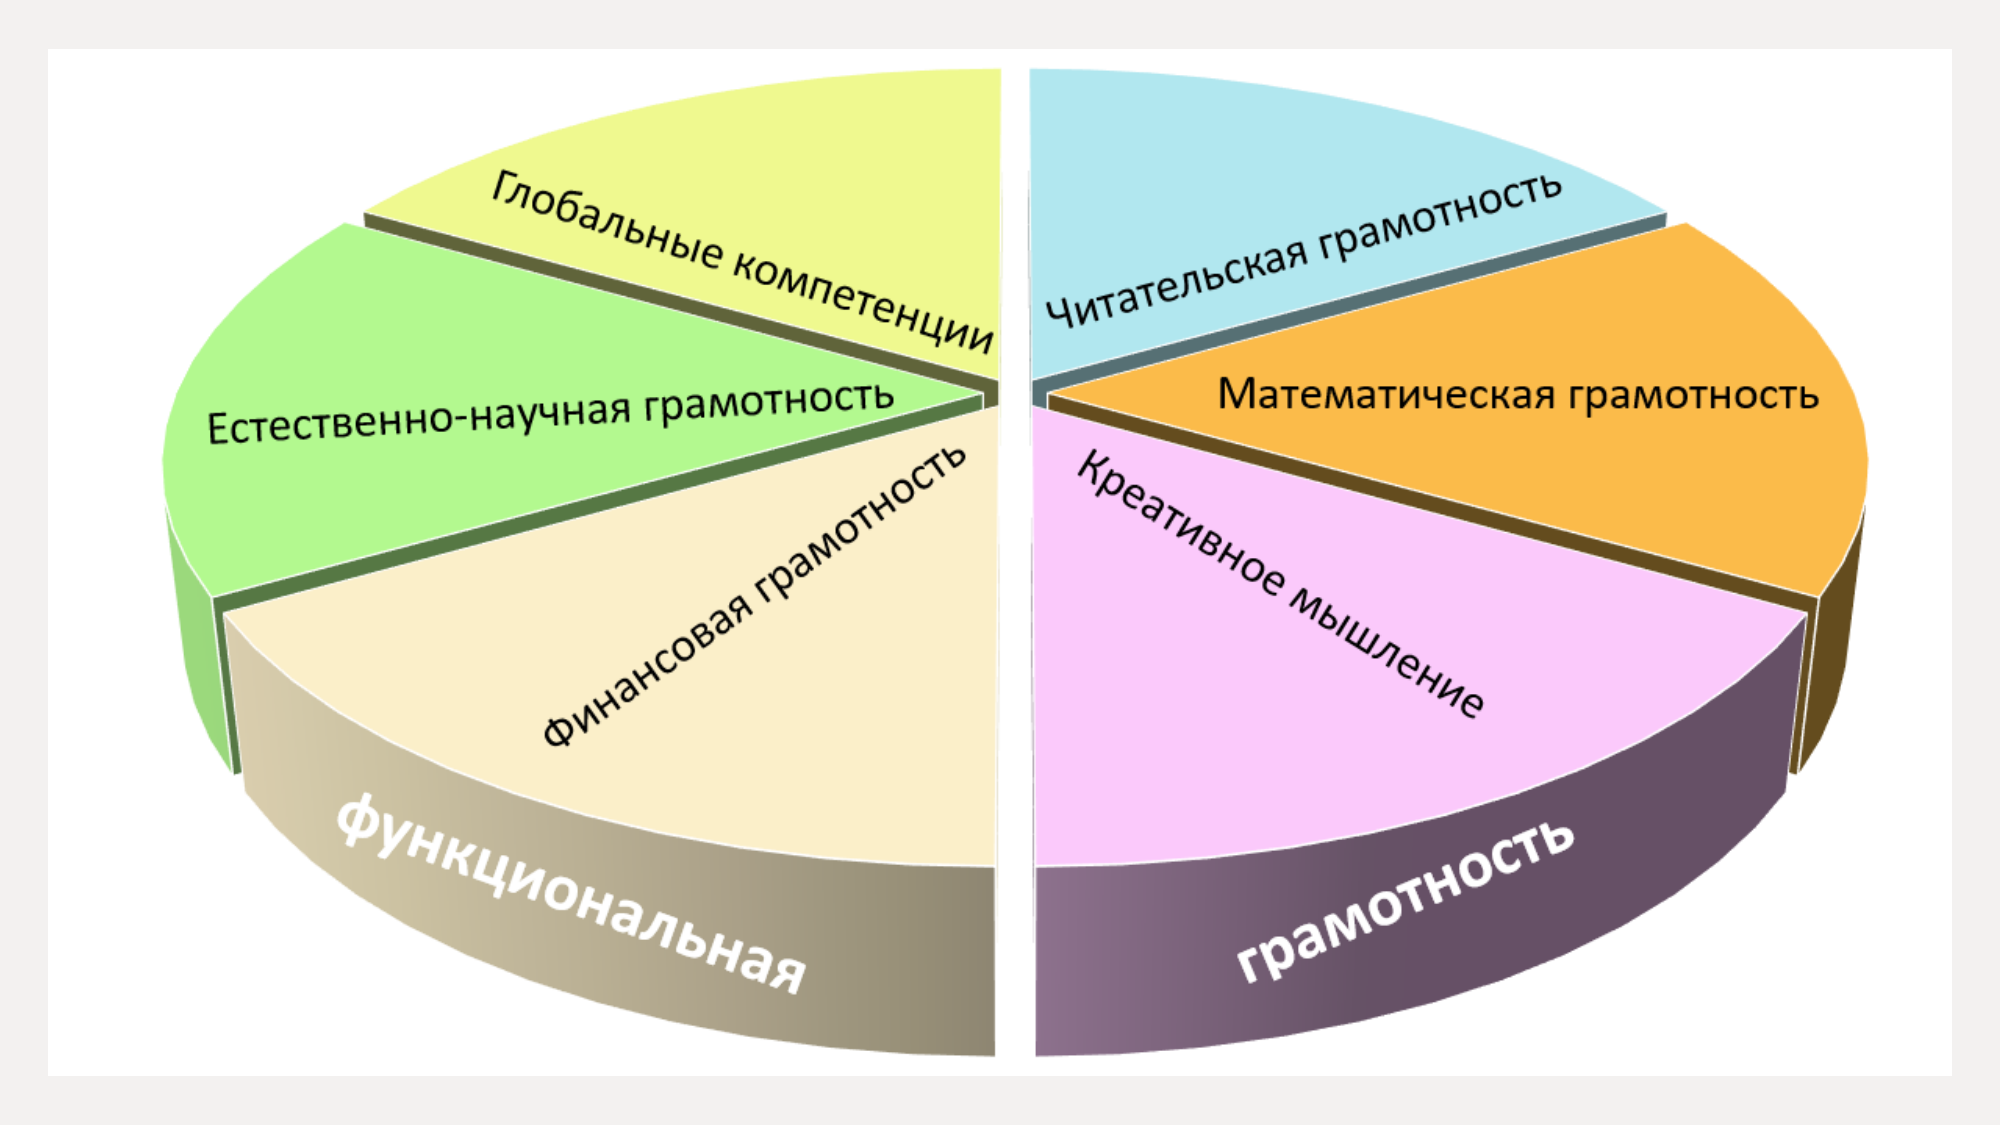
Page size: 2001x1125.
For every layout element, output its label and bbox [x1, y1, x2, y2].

picture [48, 48, 1952, 1076]
